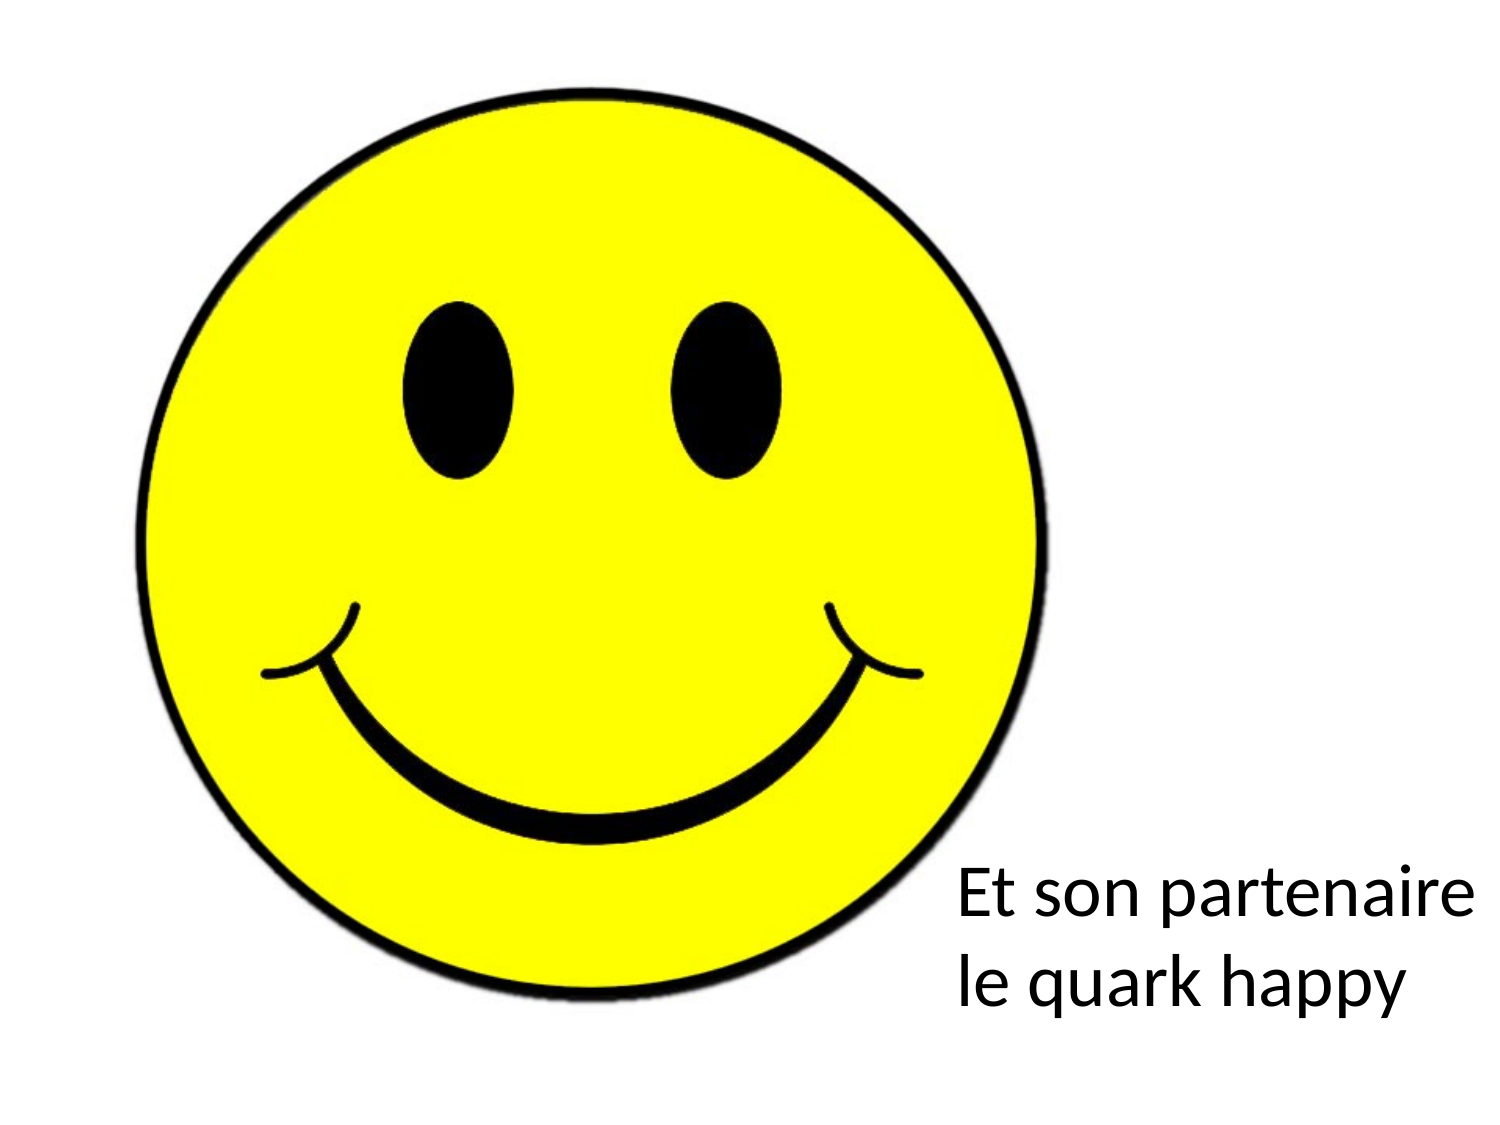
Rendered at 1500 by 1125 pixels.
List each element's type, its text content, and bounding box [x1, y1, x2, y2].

text_box Et son partenaire le quark happy [941, 834, 1493, 1029]
picture [123, 77, 1062, 1016]
